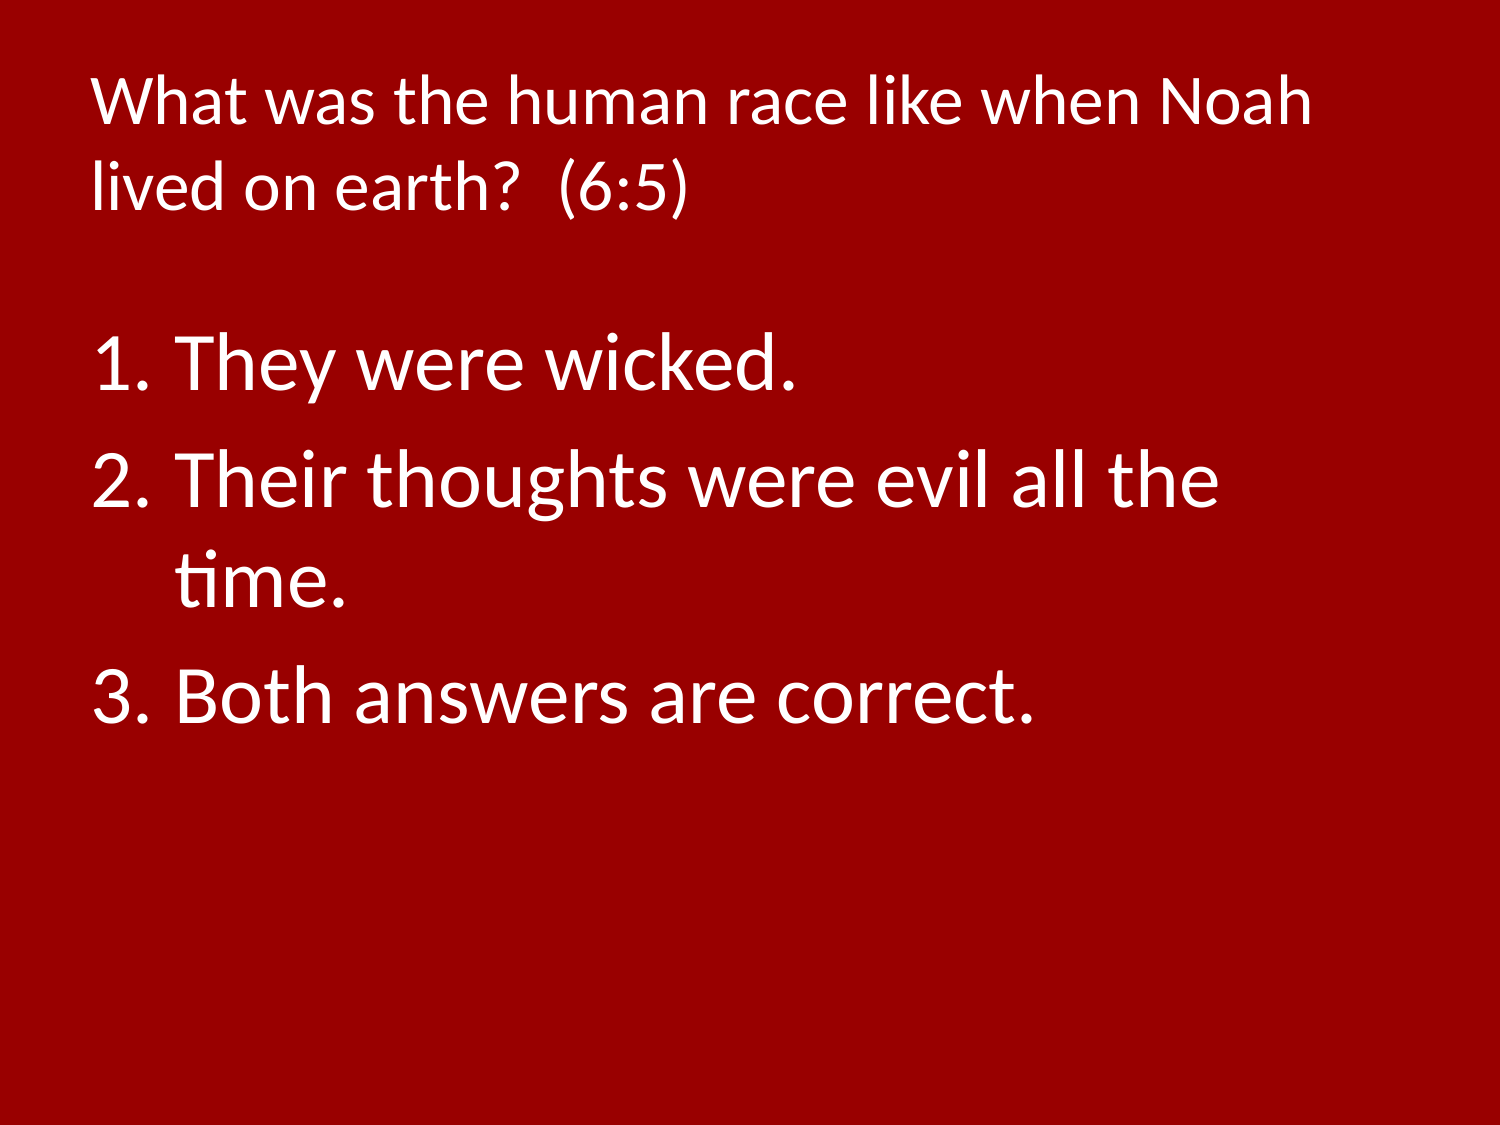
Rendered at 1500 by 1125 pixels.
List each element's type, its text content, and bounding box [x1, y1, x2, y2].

title What was the human race like when Noah lived on earth? (6:5) [75, 45, 1425, 233]
list They were wicked. Their thoughts were evil all the time. Both answers are correct. [75, 299, 1425, 1005]
